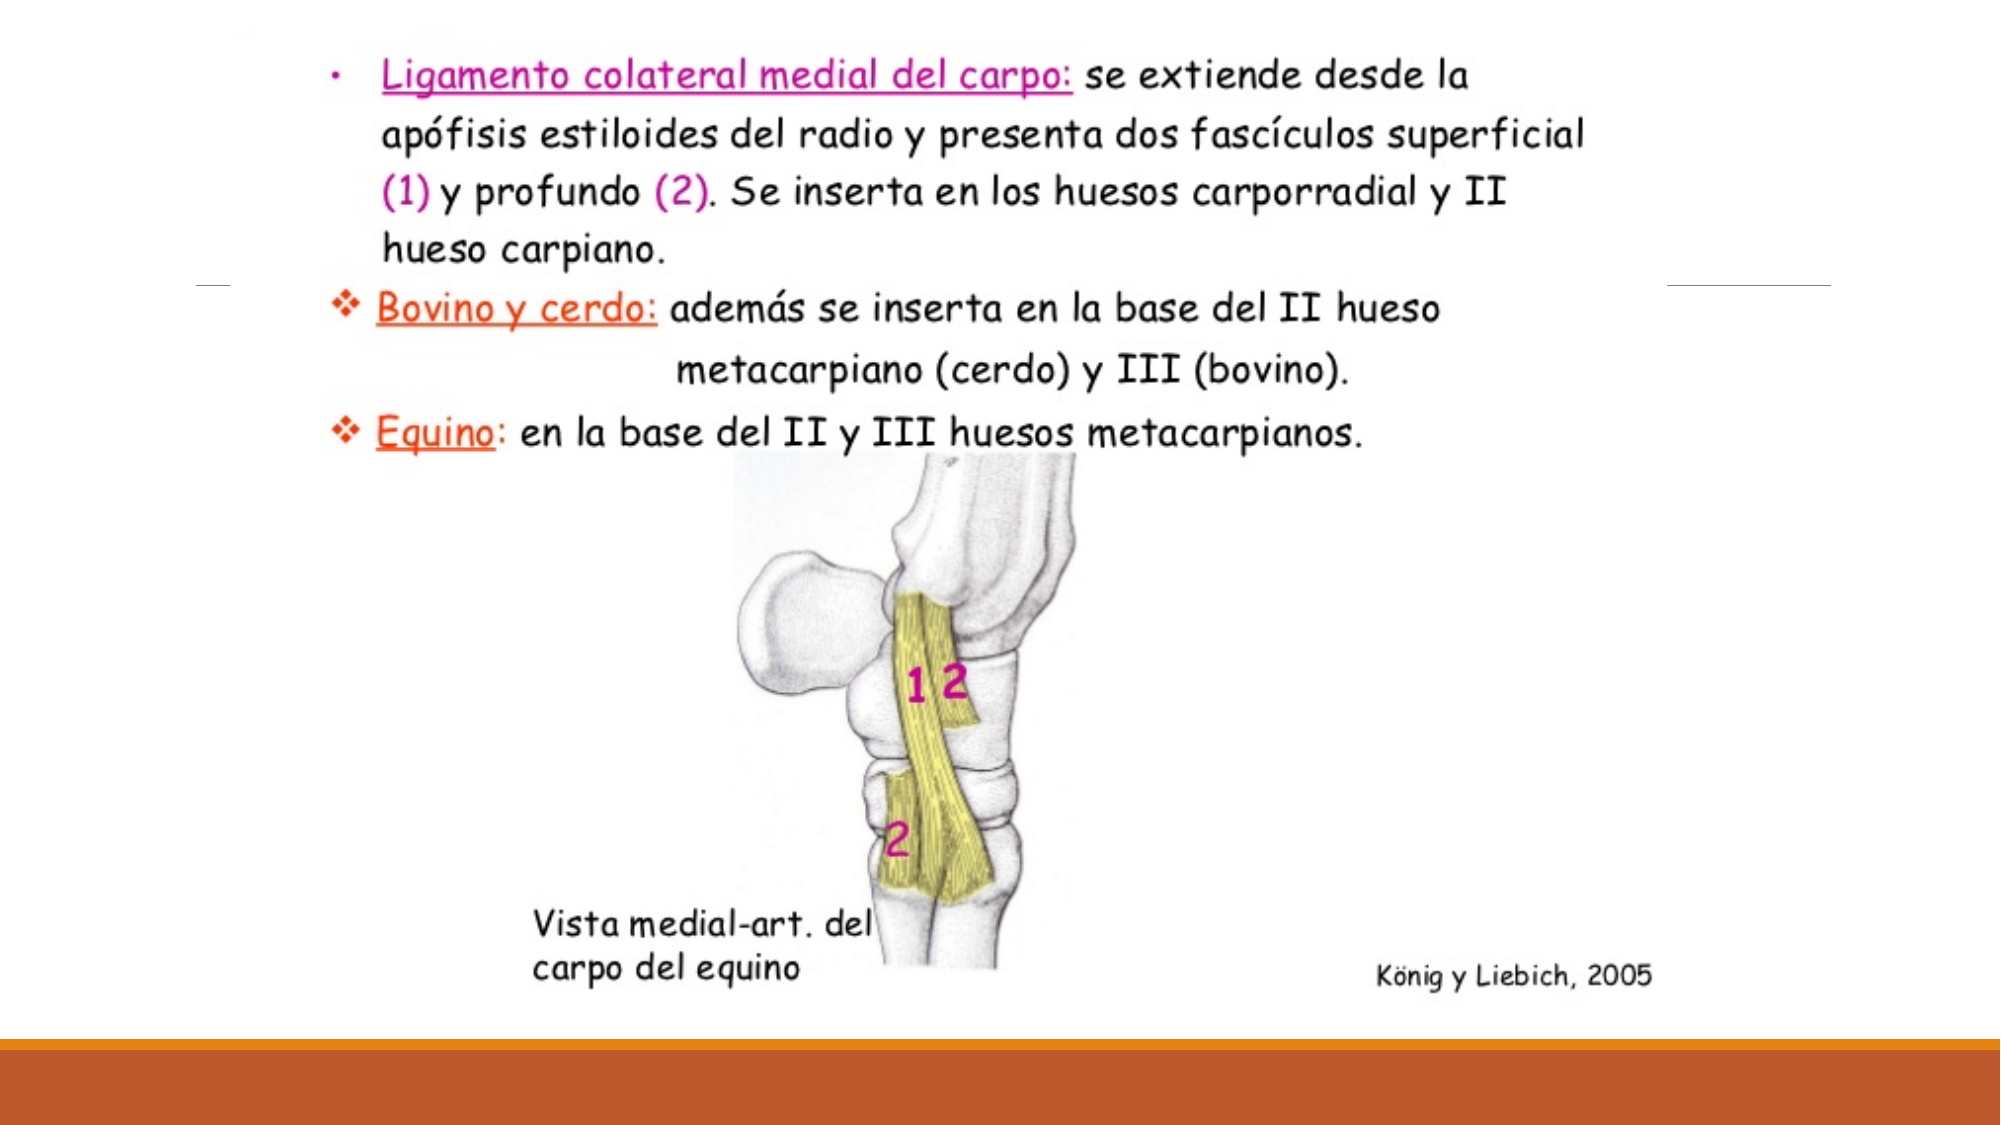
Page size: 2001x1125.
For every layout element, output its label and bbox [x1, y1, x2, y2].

list [229, 24, 1668, 1026]
